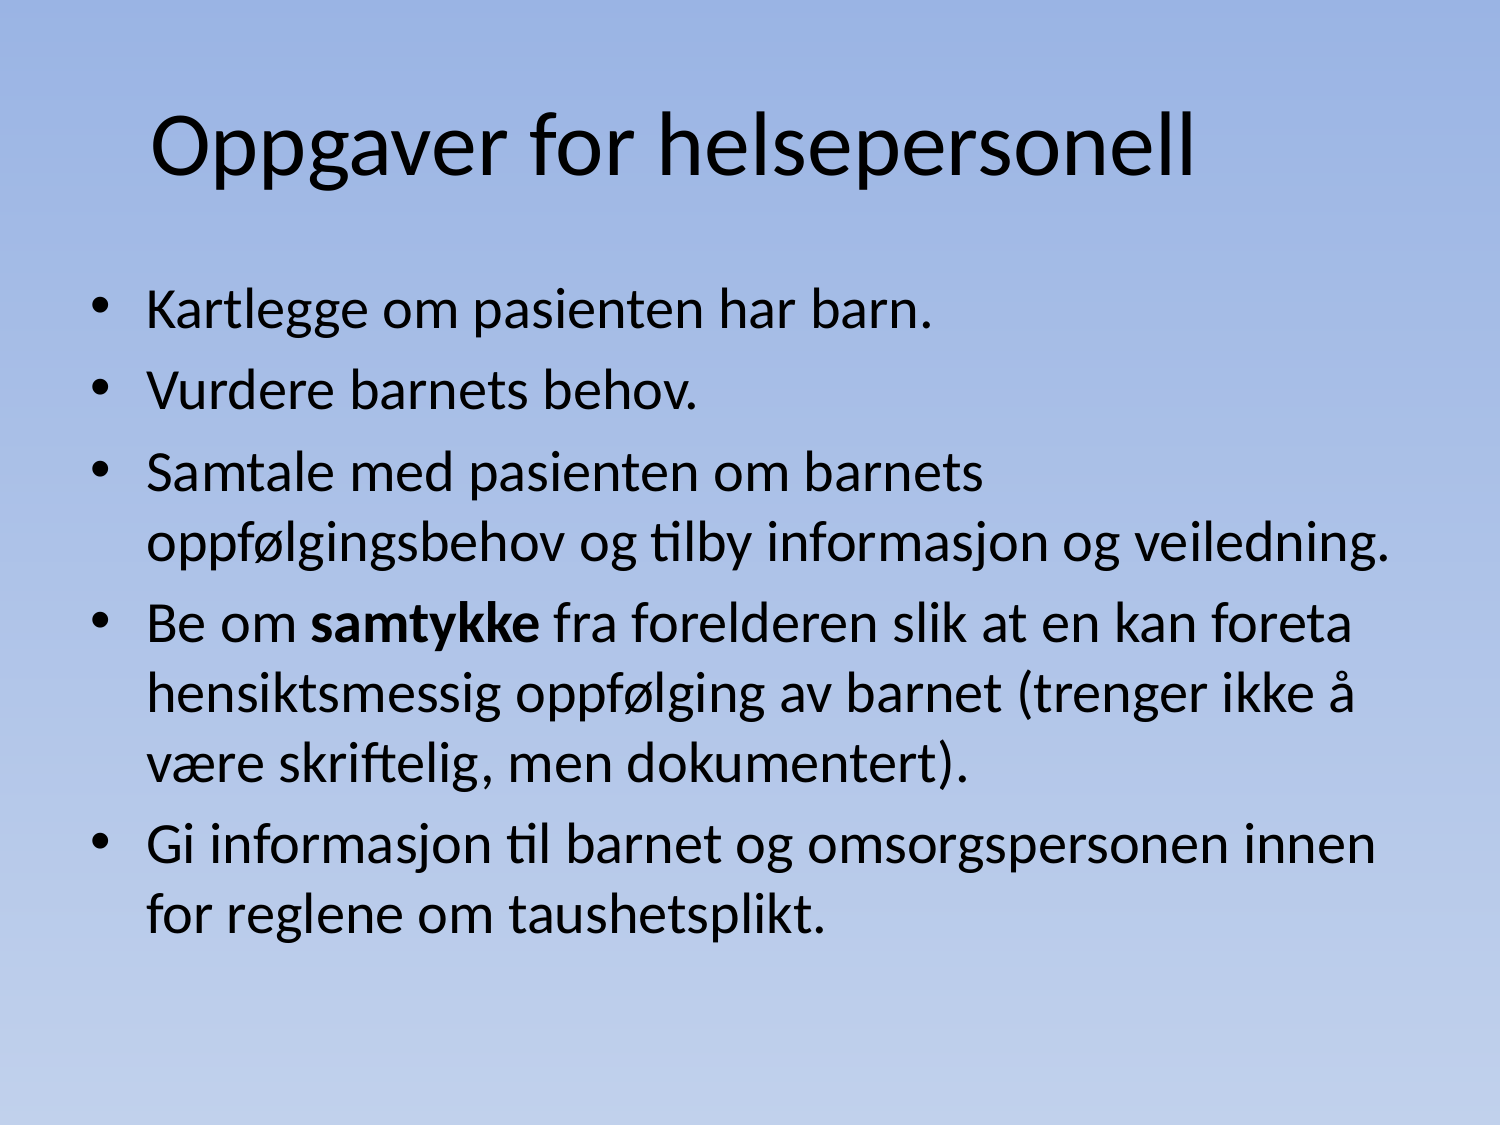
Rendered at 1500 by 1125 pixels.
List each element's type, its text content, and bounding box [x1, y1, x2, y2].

title Oppgaver for helsepersonell [75, 45, 1425, 233]
list Kartlegge om pasienten har barn. Vurdere barnets behov. Samtale med pasienten om barnets oppfølgingsbehov og tilby informasjon og veiledning. Be om samtykke fra forelderen slik at en kan foreta hensiktsmessig oppfølging av barnet (trenger ikke å være skriftelig, men dokumentert). Gi informasjon til barnet og omsorgspersonen innen for reglene om taushetsplikt. [75, 262, 1425, 1083]
